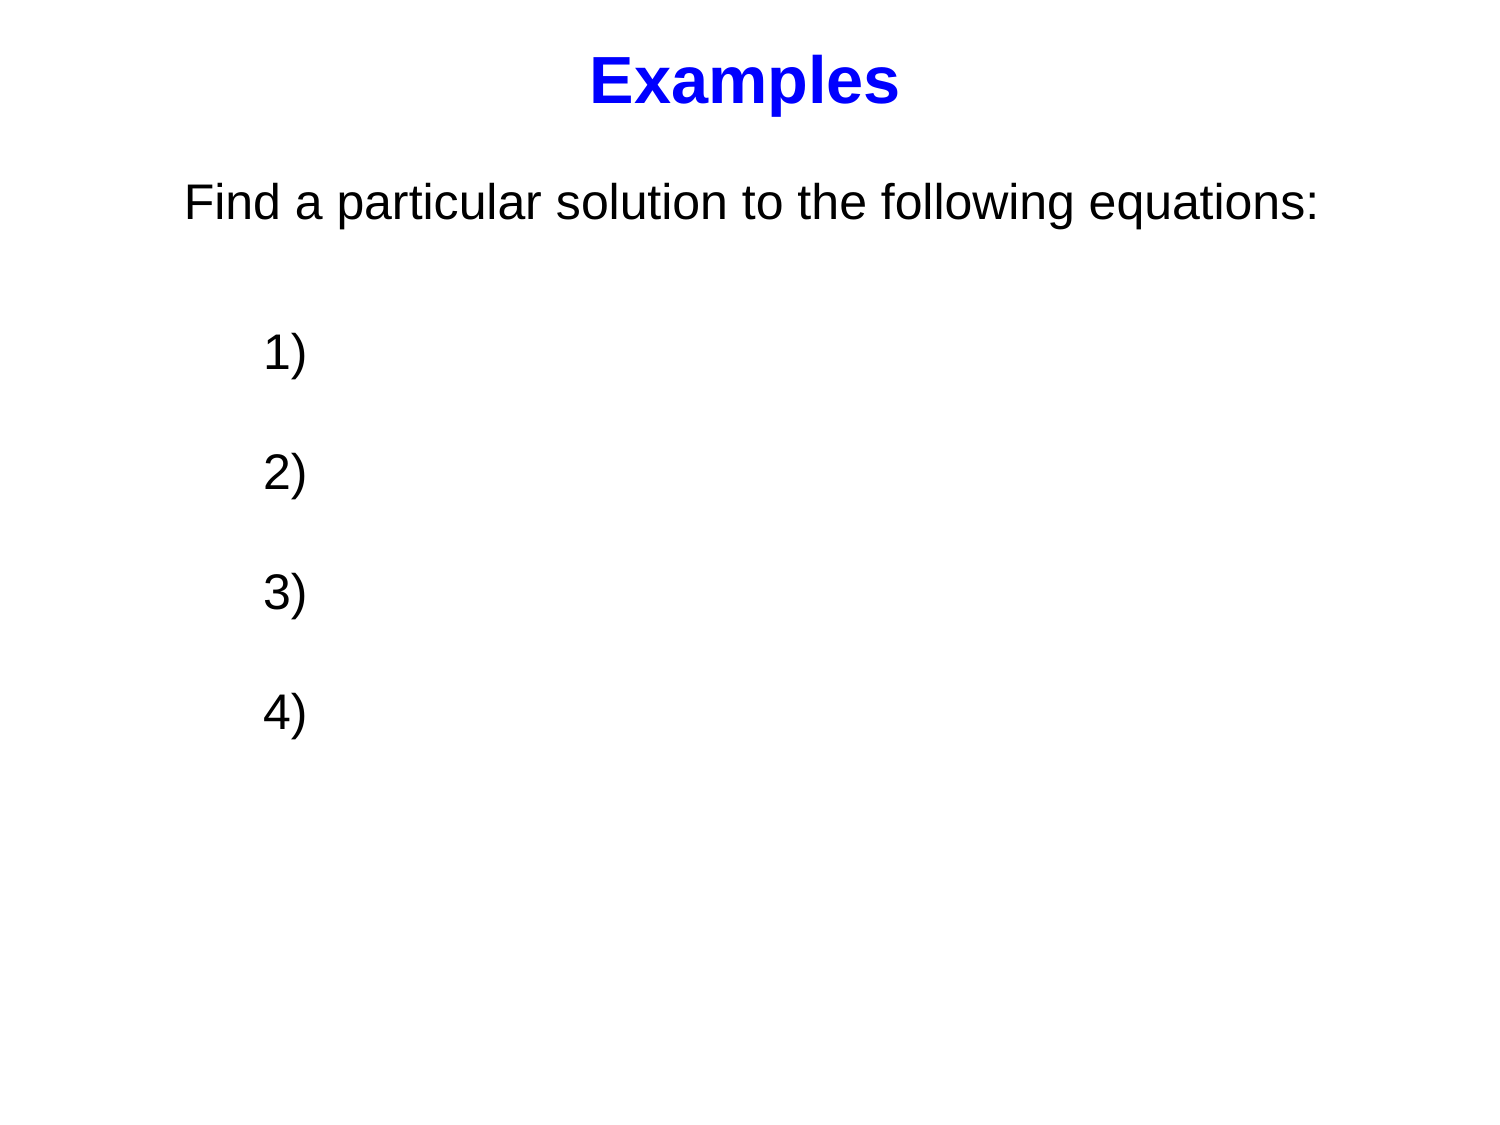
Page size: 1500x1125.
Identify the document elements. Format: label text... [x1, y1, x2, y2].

text_box Find a particular solution to the following equations: [169, 162, 1335, 238]
text_box Examples [574, 29, 950, 125]
